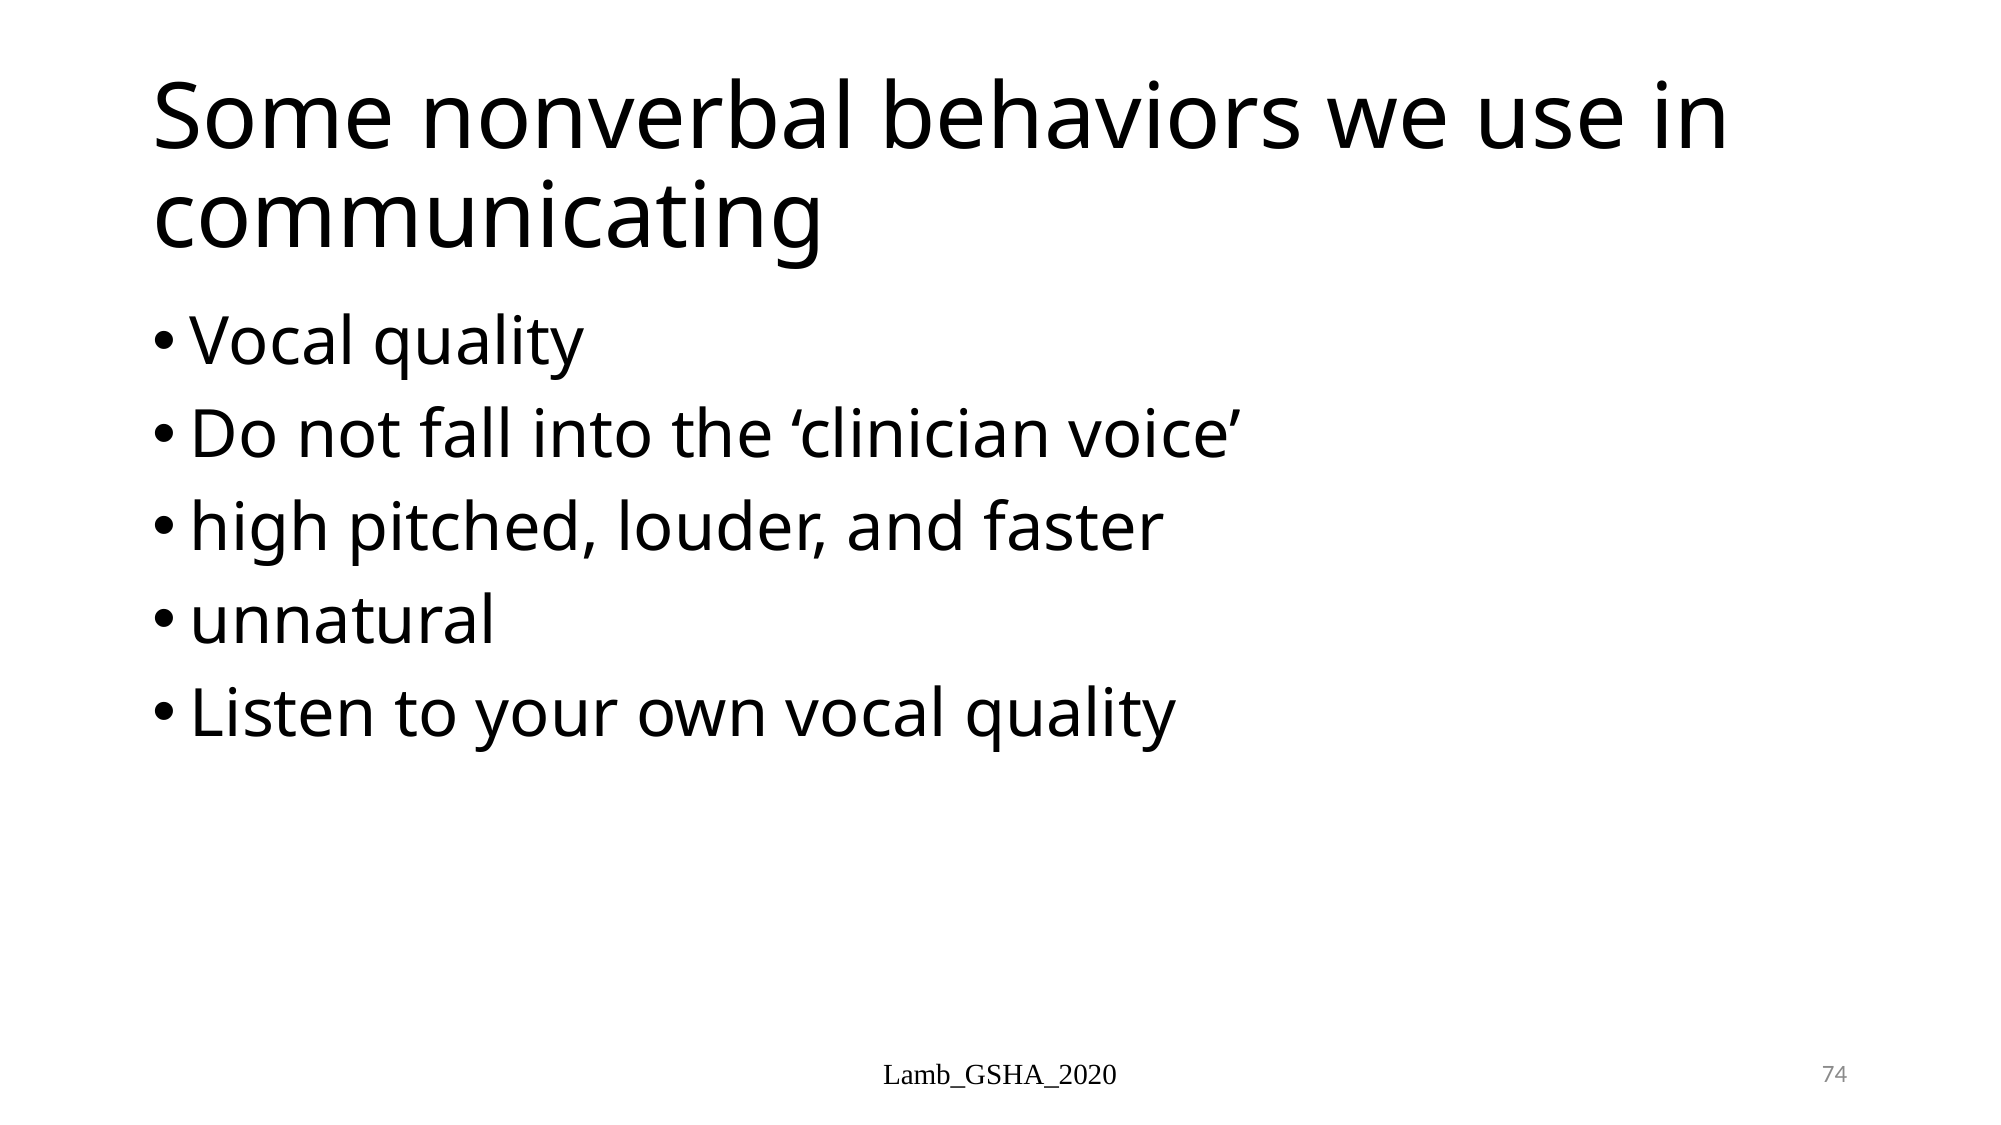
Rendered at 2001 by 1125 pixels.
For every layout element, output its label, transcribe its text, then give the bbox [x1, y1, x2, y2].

slide_number 74 [1412, 1042, 1863, 1103]
title Some nonverbal behaviors we use in communicating [137, 59, 1863, 278]
footer Lamb_GSHA_2020 [662, 1042, 1338, 1103]
list Vocal quality Do not fall into the ‘clinician voice’ high pitched, louder, and faster unnatural Listen to your own vocal quality [137, 299, 1863, 1014]
